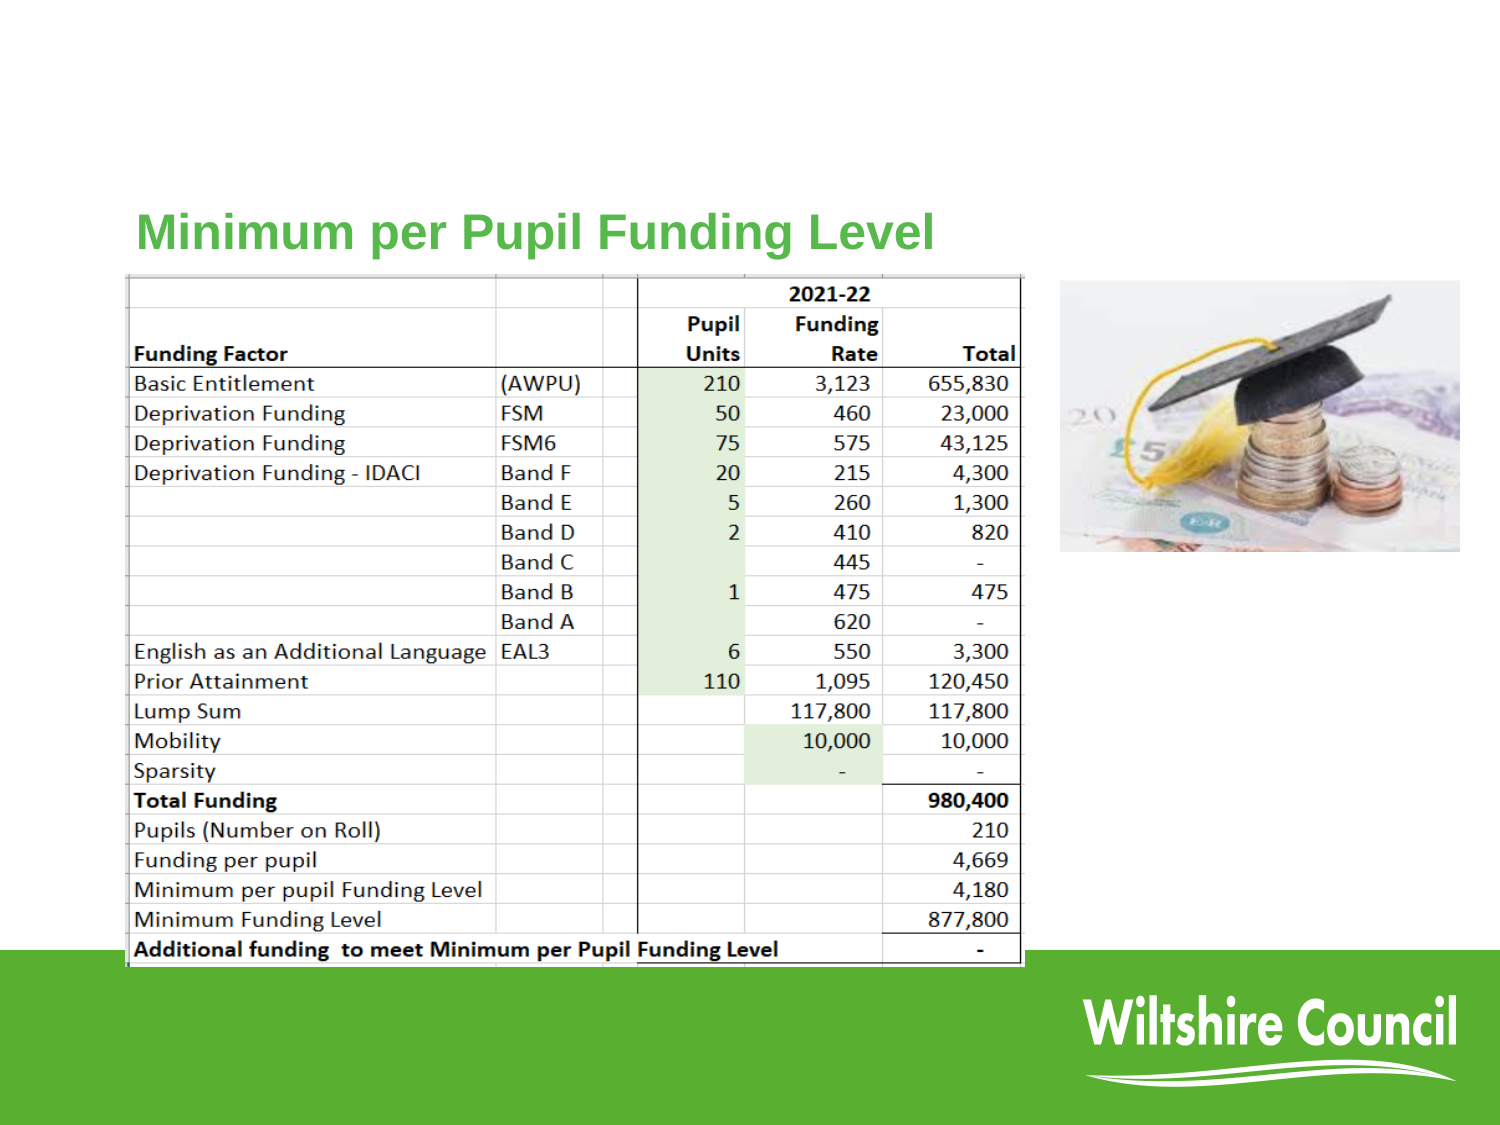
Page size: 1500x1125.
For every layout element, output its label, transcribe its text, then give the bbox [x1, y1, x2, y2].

picture [0, 0, 1500, 1125]
title Minimum per Pupil Funding Level [120, 158, 1448, 300]
